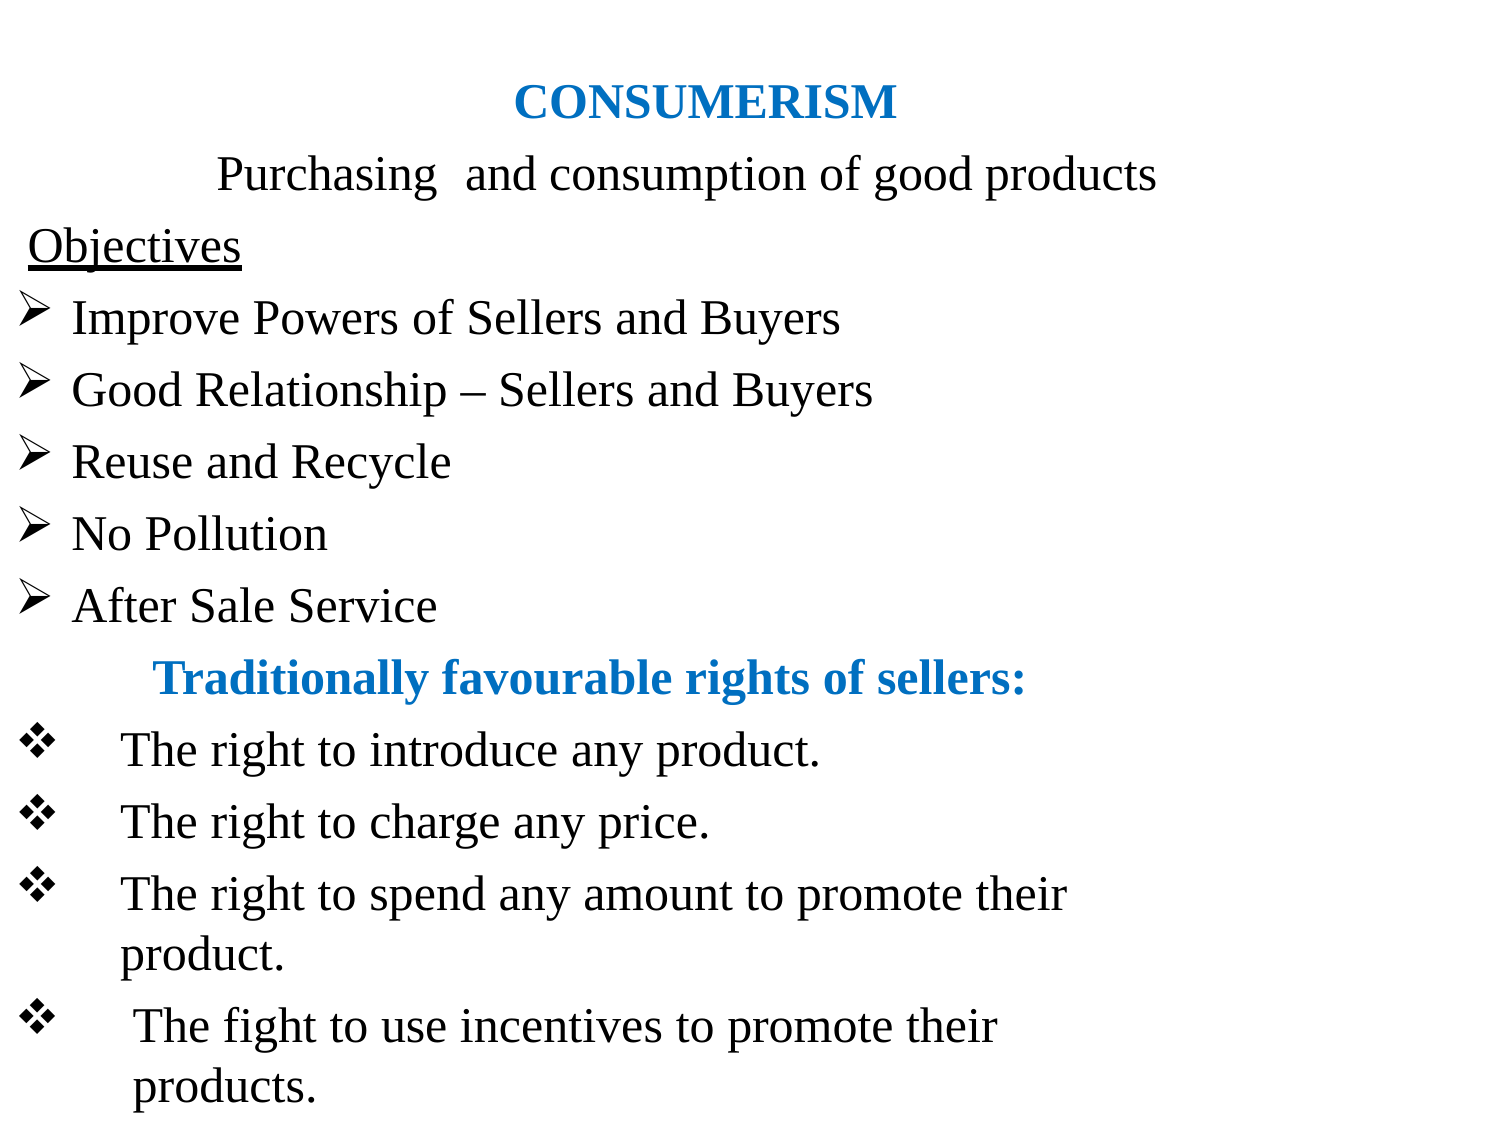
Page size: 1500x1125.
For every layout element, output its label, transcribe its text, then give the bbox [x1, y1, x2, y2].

text_box CONSUMERISM Purchasing and consumption of good products Objectives Improve Powers of Sellers and Buyers Good Relationship – Sellers and Buyers Reuse and Recycle No Pollution After Sale Service Traditionally favourable rights of sellers: The right to introduce any product. The right to charge any price. The right to spend any amount to promote their product. The fight to use incentives to promote their products. [12, 54, 1246, 1113]
